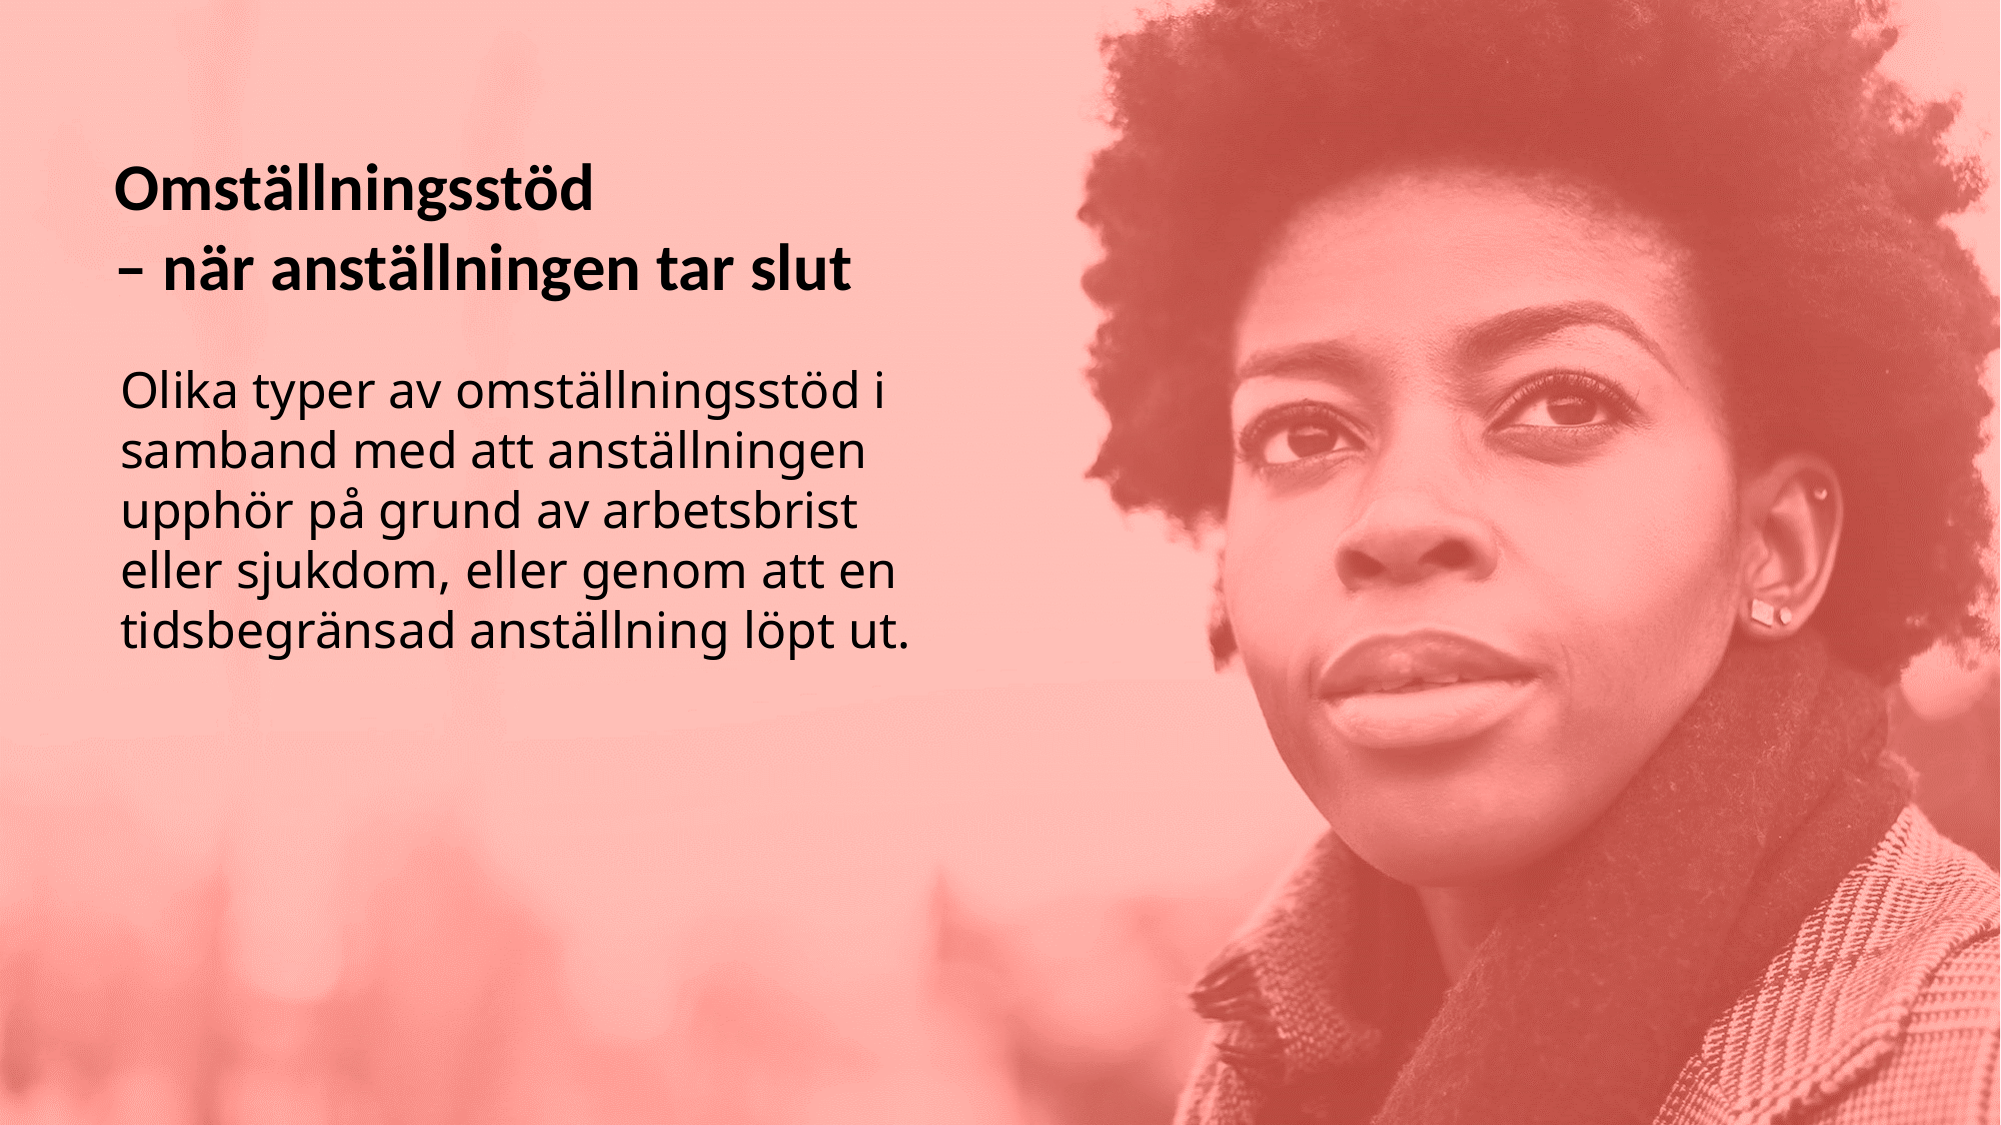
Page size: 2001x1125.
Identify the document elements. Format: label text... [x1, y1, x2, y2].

text_box Olika typer av omställningsstöd i samband med att anställningen upphör på grund av arbetsbrist eller sjukdom, eller genom att en tidsbegränsad anställning löpt ut. [99, 345, 953, 1027]
text_box Omställningsstöd – när anställningen tar slut [99, 136, 1900, 296]
slide_number 17 [1754, 1042, 1900, 1103]
picture [0, 0, 2001, 1125]
